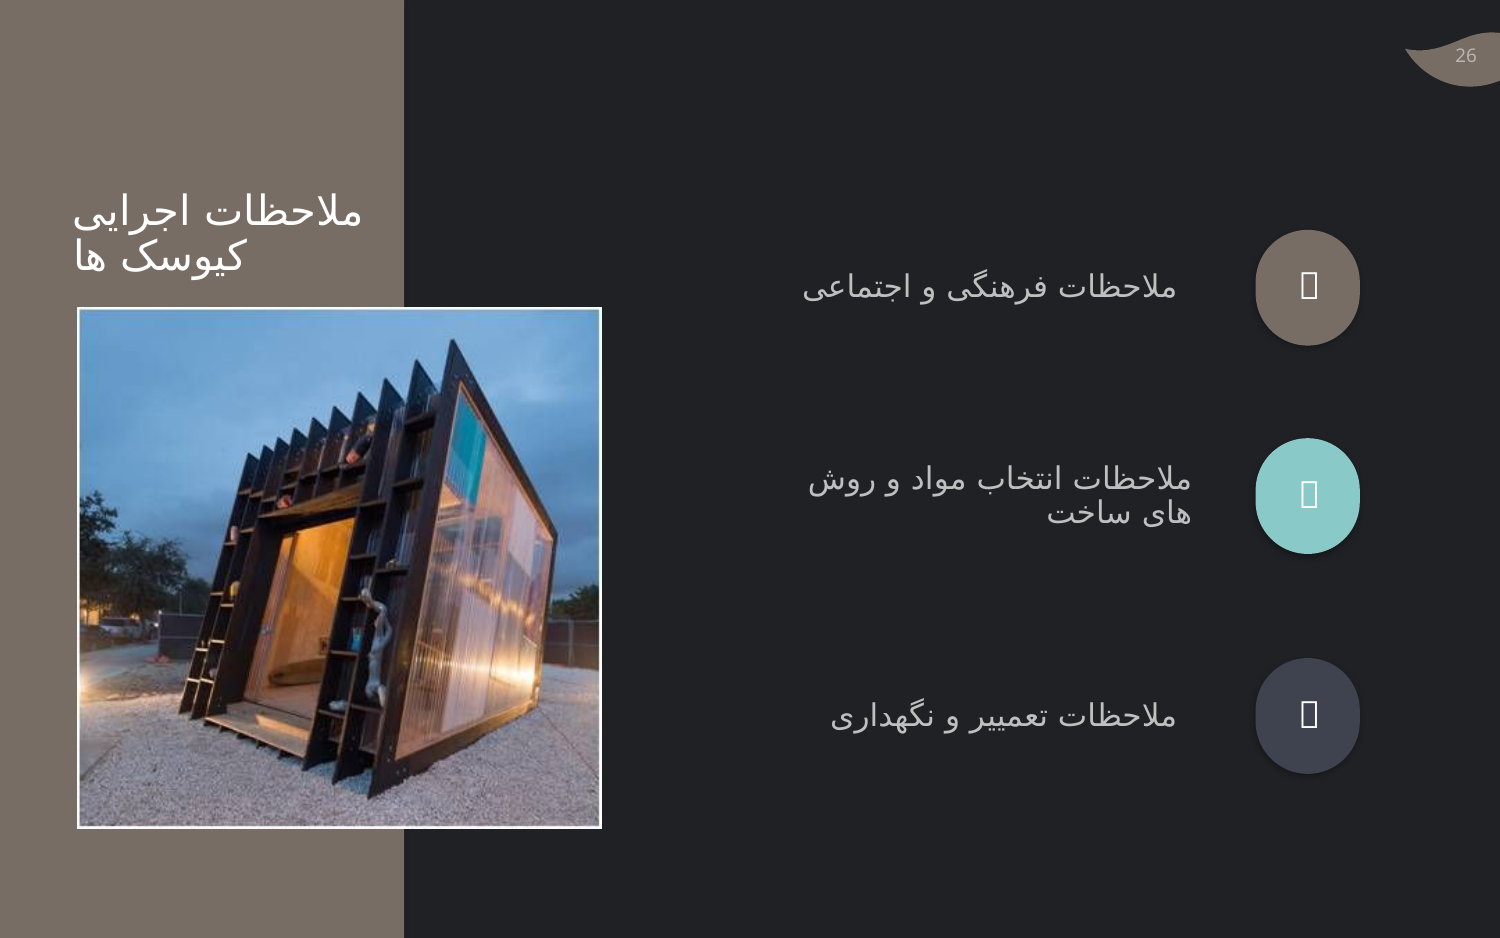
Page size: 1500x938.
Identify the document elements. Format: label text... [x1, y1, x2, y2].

text_box [1254, 229, 1361, 347]
text_box  [1263, 463, 1355, 524]
text_box ملاحظات تعمییر و نگهداری [743, 693, 1190, 733]
text_box  [1263, 683, 1355, 743]
text_box ملاحظات فرهنگی و اجتماعی [743, 265, 1190, 305]
text_box  [1263, 255, 1355, 315]
text_box [1254, 437, 1361, 555]
text_box ملاحظات انتخاب مواد و روش های ساخت [743, 457, 1204, 497]
title ملاحظات اجرایی کیوسک ها [61, 183, 390, 362]
text_box [1254, 657, 1361, 775]
picture [77, 307, 602, 829]
